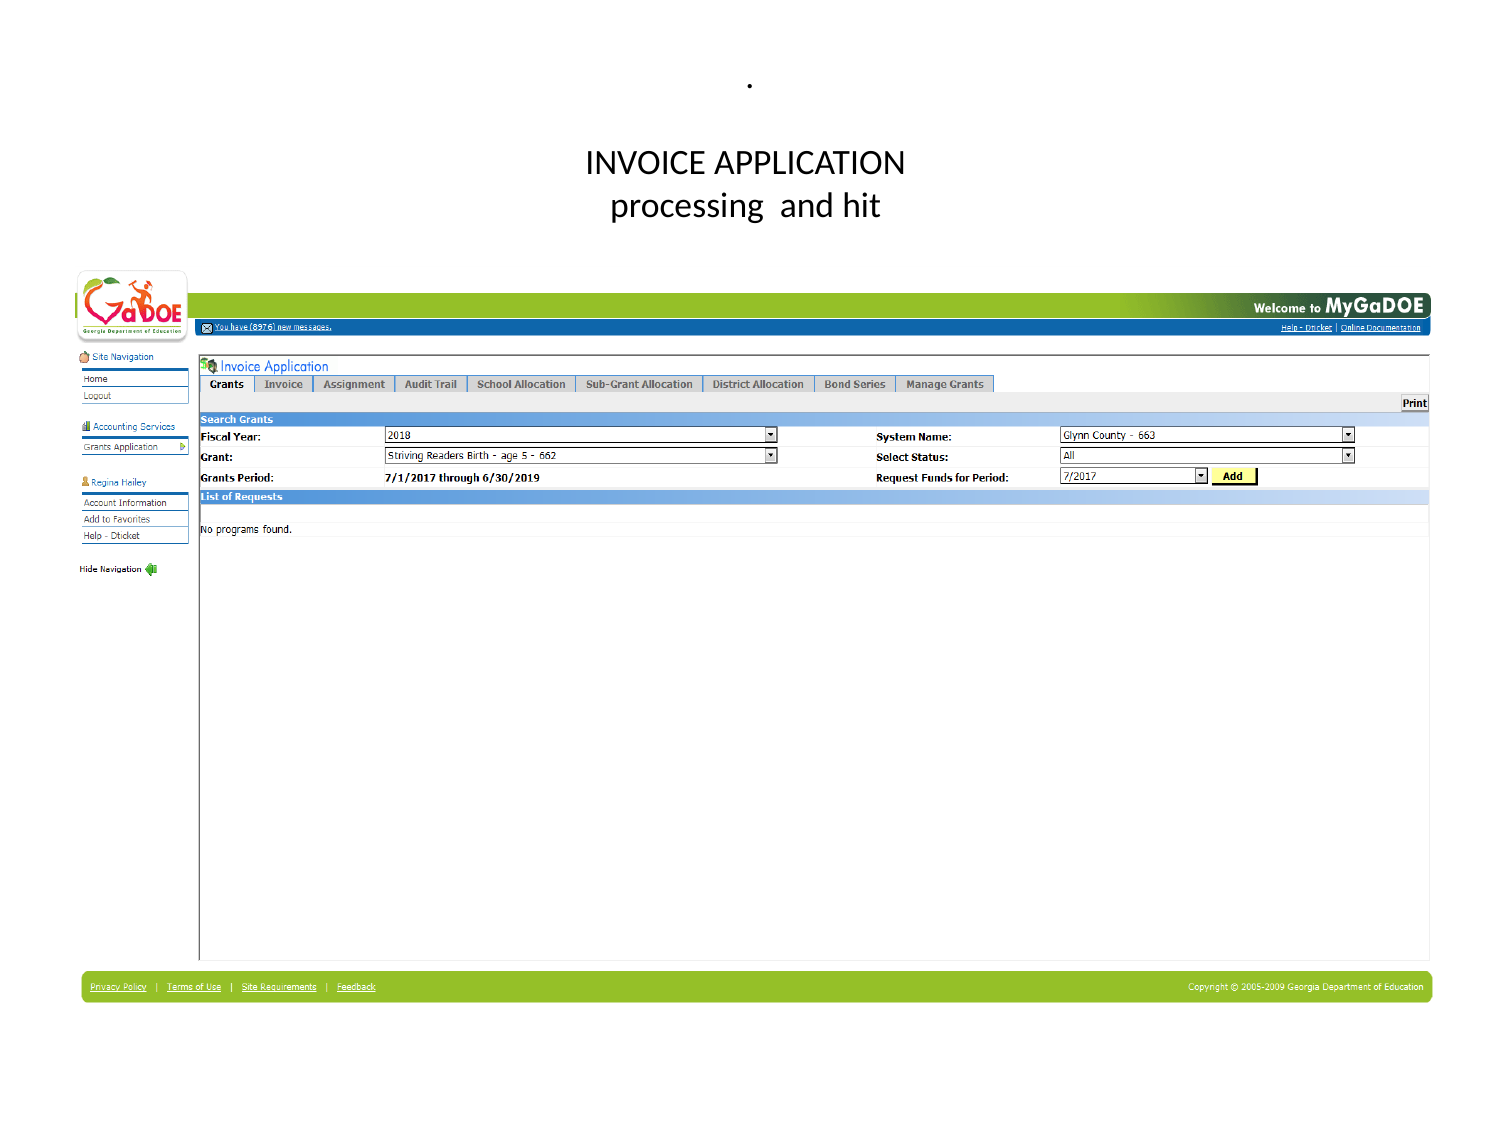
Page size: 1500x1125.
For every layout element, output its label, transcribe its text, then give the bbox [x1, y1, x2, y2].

picture [74, 262, 1438, 1026]
title . INVOICE APPLICATION processing and hit [75, 45, 1425, 233]
